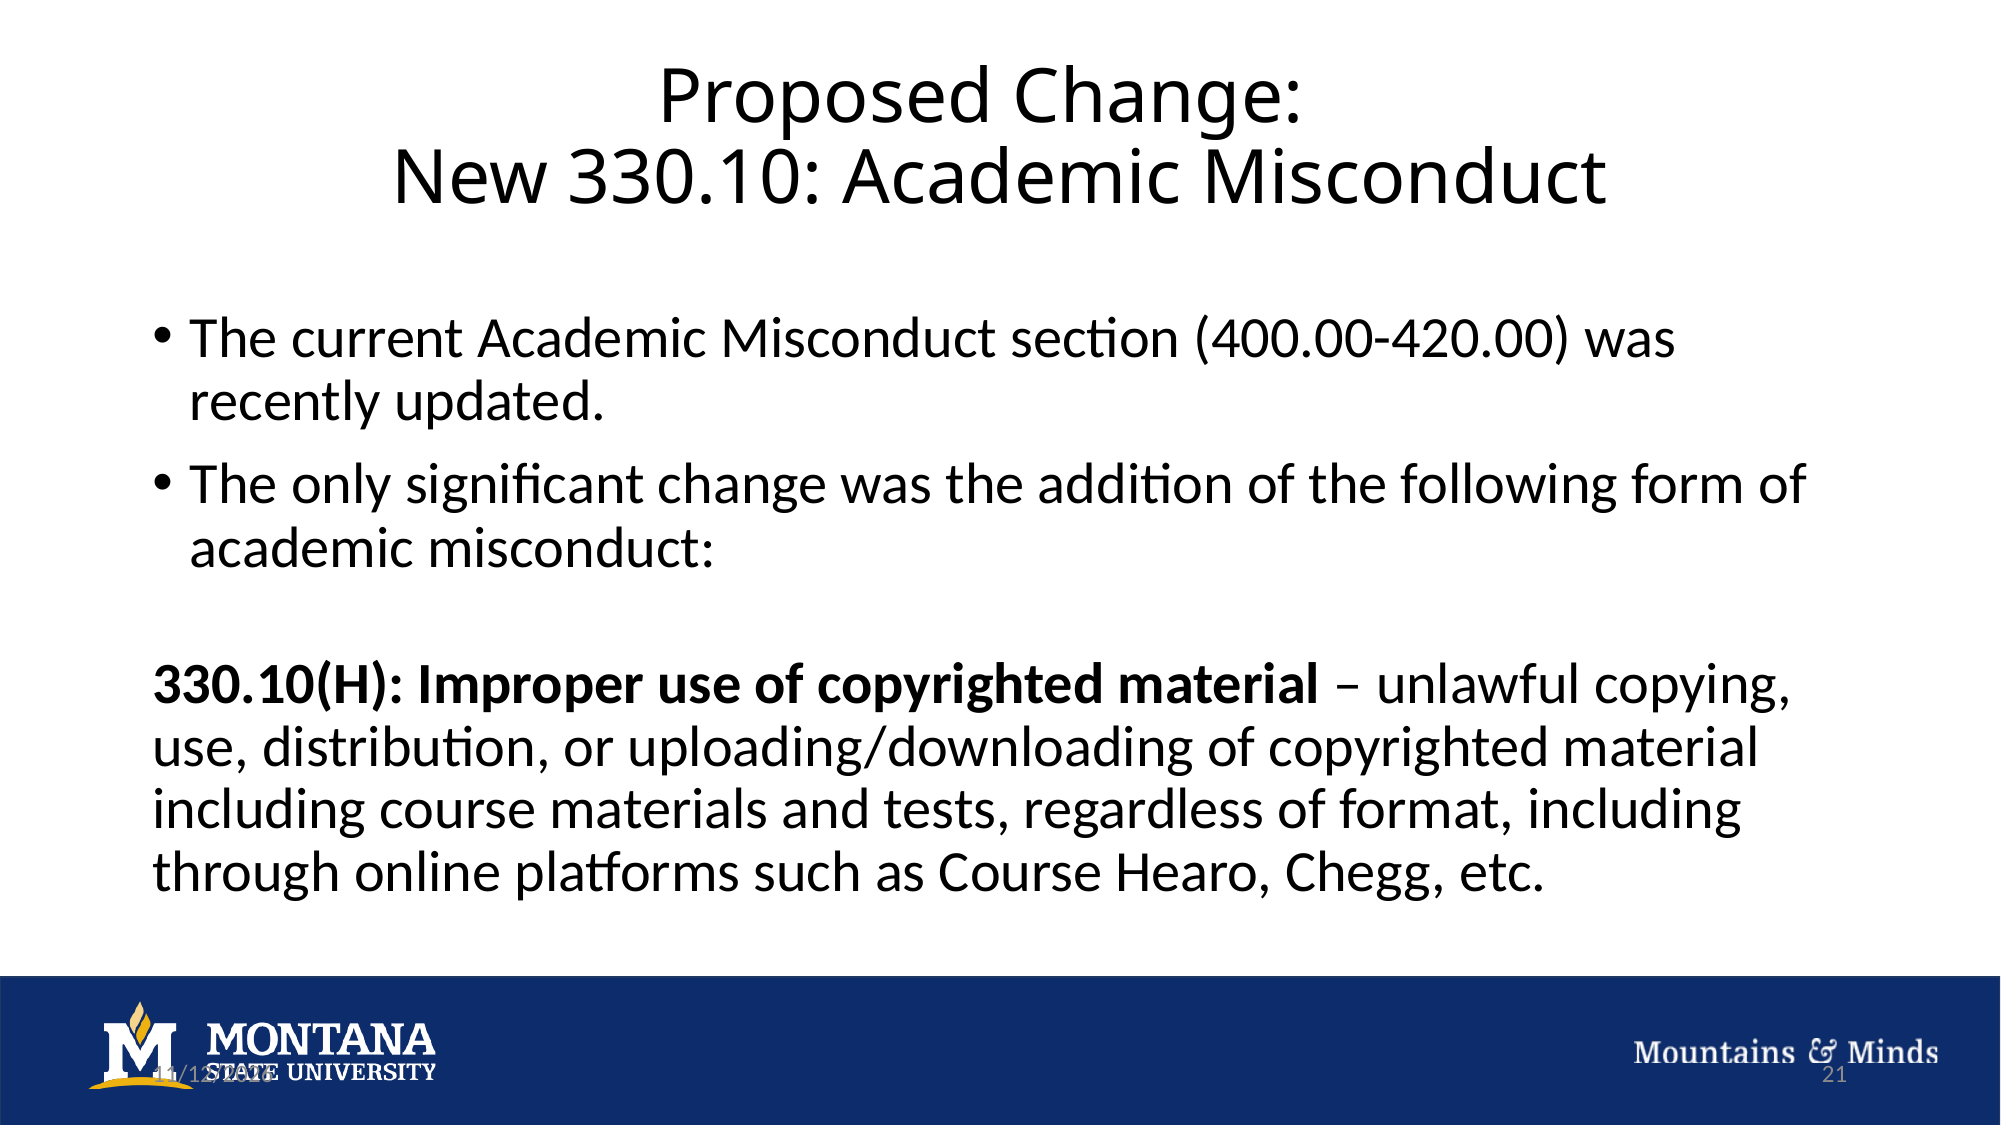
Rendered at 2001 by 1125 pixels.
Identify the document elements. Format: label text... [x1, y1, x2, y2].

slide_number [137, 1042, 588, 1103]
title Proposed Change: New 330.10: Academic Misconduct [137, 30, 1863, 248]
slide_number 21 [1412, 1042, 1863, 1103]
list The current Academic Misconduct section (400.00-420.00) was recently updated. The only significant change was the addition of the following form of academic misconduct: 330.10(H): Improper use of copyrighted material – unlawful copying, use, distribution, or uploading/downloading of copyrighted material including course materials and tests, regardless of format, including through online platforms such as Course Hearo, Chegg, etc. [137, 299, 1863, 1014]
